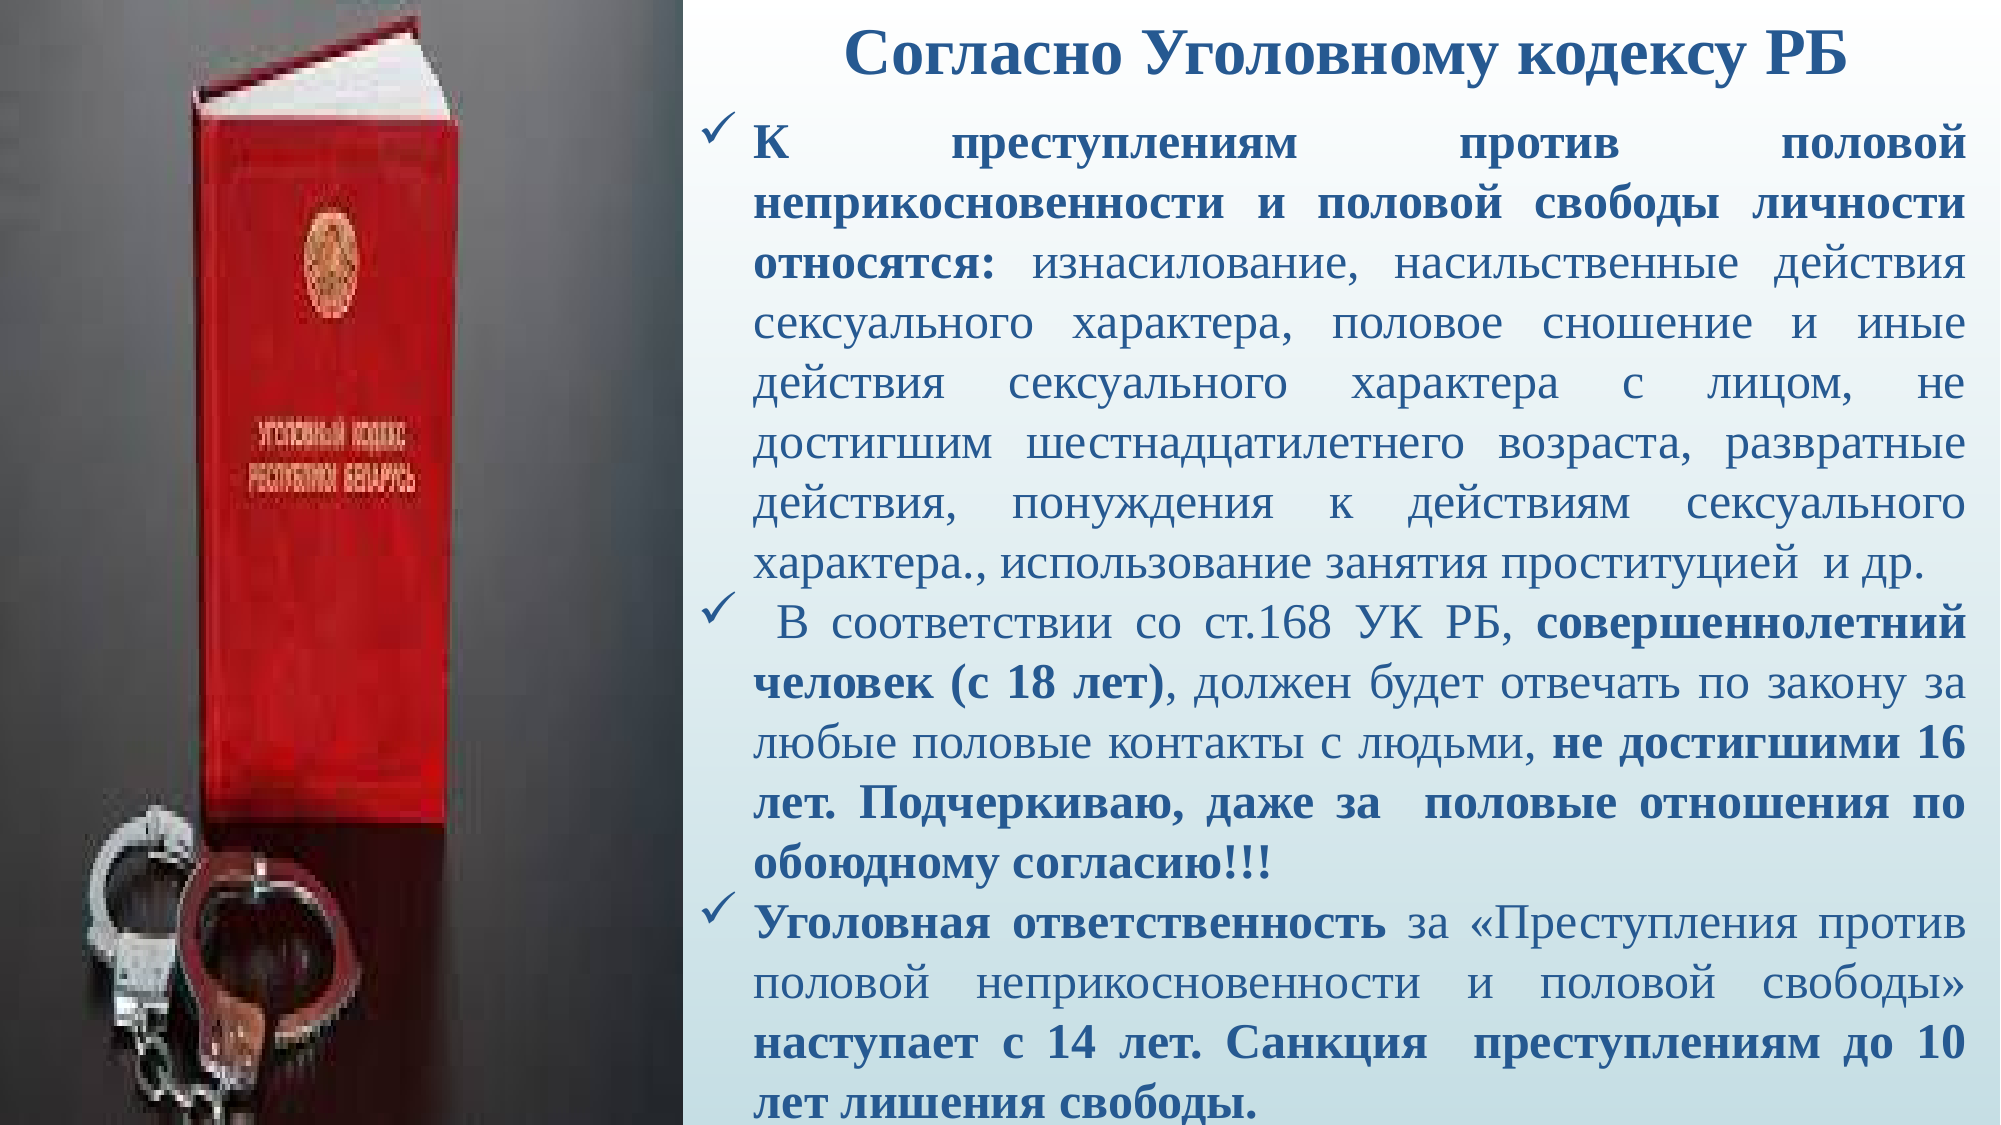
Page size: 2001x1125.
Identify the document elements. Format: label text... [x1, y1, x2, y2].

title Согласно Уголовному кодексу РБ [712, 0, 1982, 101]
text_box К преступлениям против половой неприкосновенности и половой свободы личности относятся: изнасилование, насильственные действия сексуального характера, половое сношение и иные действия сексуального характера с лицом, не достигшим шестнадцатилетнего возраста, развратные действия, понуждения к действиям сексуального характера., использование занятия проституцией и др. В соответствии со ст.168 УК РБ, совершеннолетний человек (с 18 лет), должен будет отвечать по закону за любые половые контакты с людьми, не достигшими 16 лет. Подчеркиваю, даже за половые отношения по обоюдному согласию!!! Уголовная ответственность за «Преступления против половой неприкосновенности и половой свободы» наступает с 14 лет. Санкция преступлениям до 10 лет лишения свободы. [686, 101, 1982, 1125]
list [0, 0, 684, 1125]
